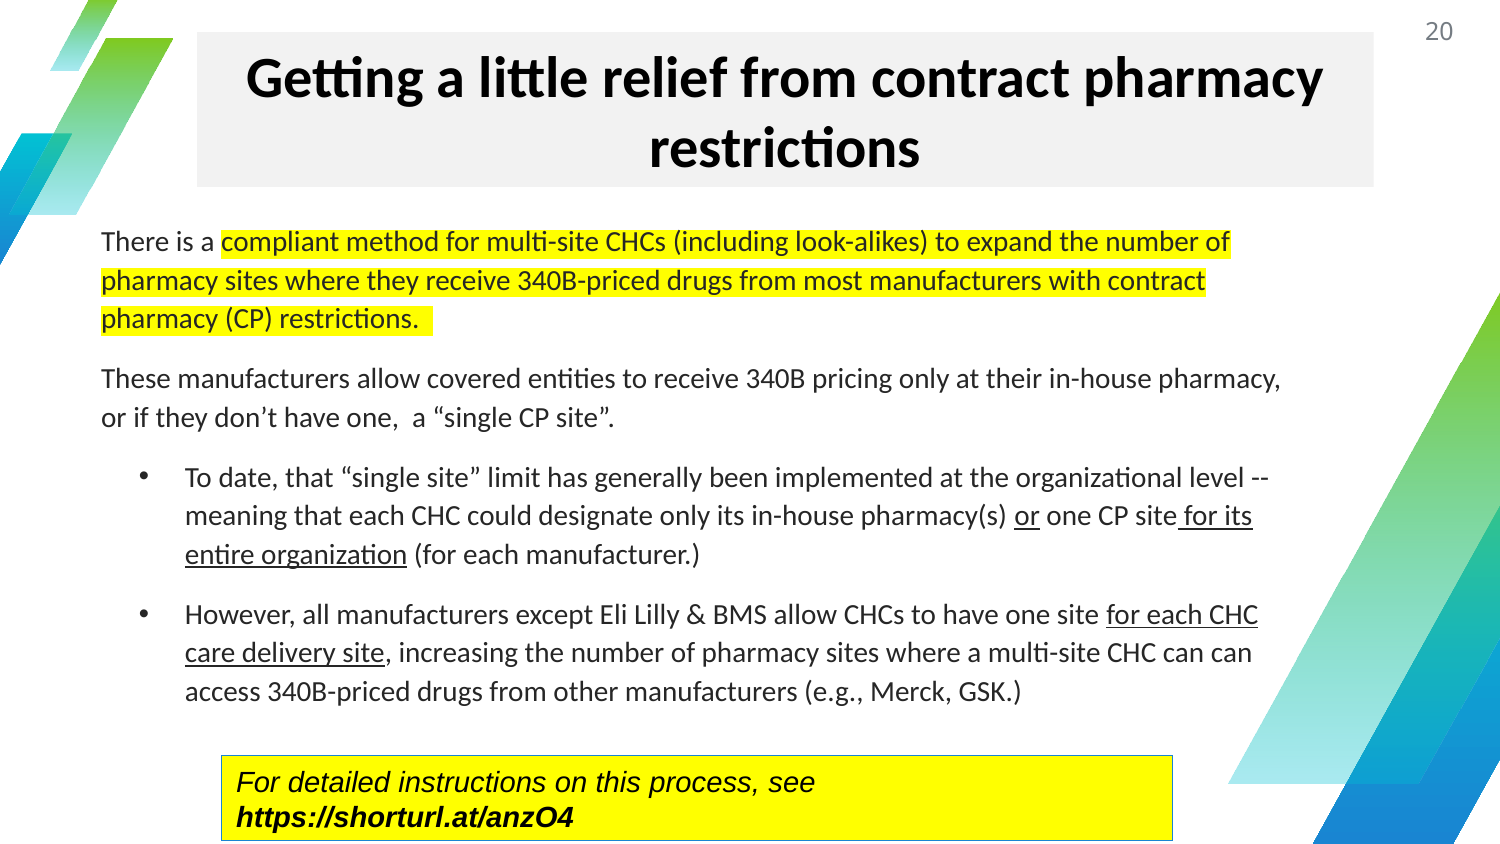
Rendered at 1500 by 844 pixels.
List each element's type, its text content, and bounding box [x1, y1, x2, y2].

text_box There is a compliant method for multi-site CHCs (including look-alikes) to expand the number of pharmacy sites where they receive 340B-priced drugs from most manufacturers with contract pharmacy (CP) restrictions. These manufacturers allow covered entities to receive 340B pricing only at their in-house pharmacy, or if they don’t have one, a “single CP site”. To date, that “single site” limit has generally been implemented at the organizational level -- meaning that each CHC could designate only its in-house pharmacy(s) or one CP site for its entire organization (for each manufacturer.) However, all manufacturers except Eli Lilly & BMS allow CHCs to have one site for each CHC care delivery site, increasing the number of pharmacy sites where a multi-site CHC can can access 340B-priced drugs from other manufacturers (e.g., Merck, GSK.) [86, 211, 1308, 774]
slide_number 20 [1403, 0, 1475, 65]
text_box For detailed instructions on this process, see https://shorturl.at/anzO4 [221, 755, 1173, 841]
text_box Getting a little relief from contract pharmacy restrictions [197, 32, 1374, 187]
